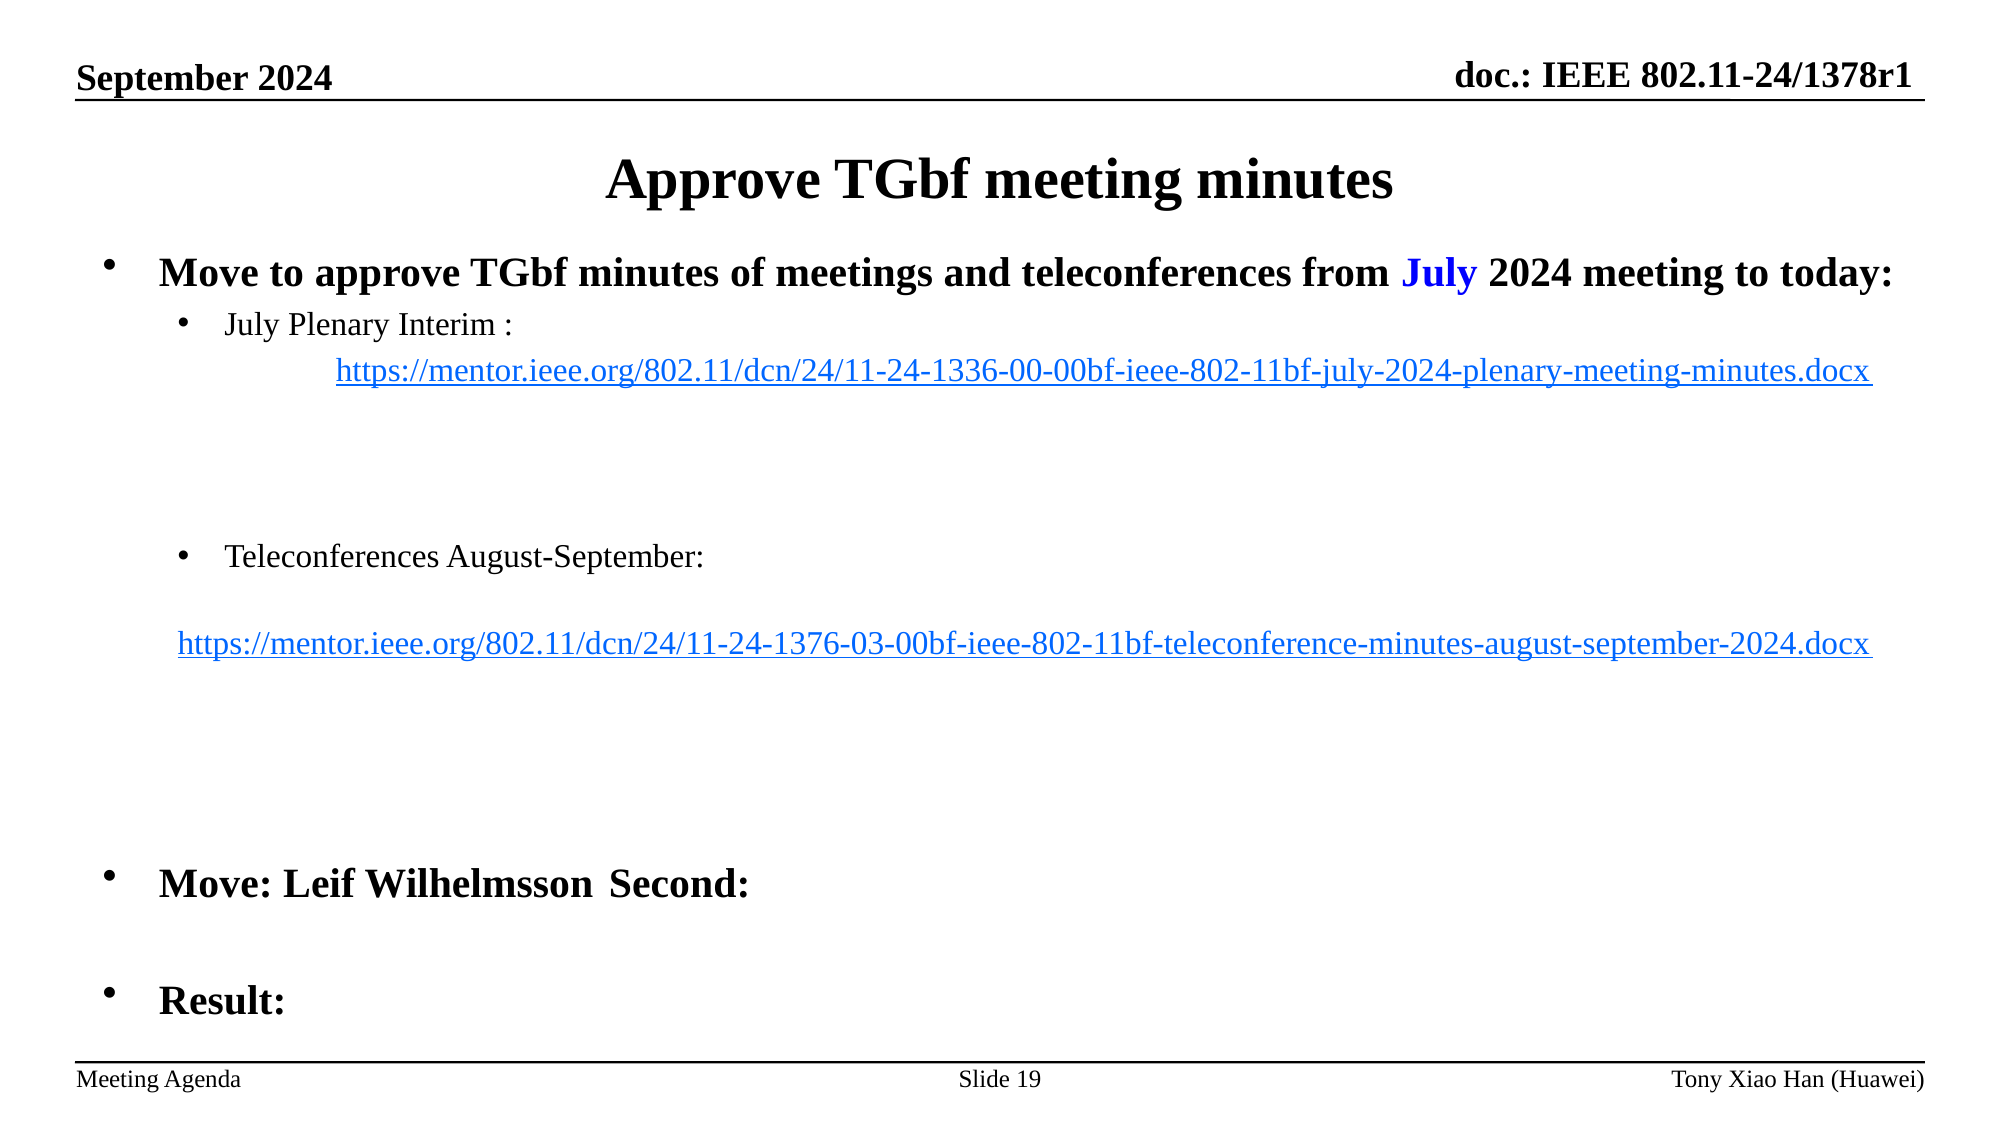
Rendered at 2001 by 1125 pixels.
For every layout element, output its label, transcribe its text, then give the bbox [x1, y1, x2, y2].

text_box Approve TGbf meeting minutes [362, 87, 1638, 237]
text_box Move to approve TGbf minutes of meetings and teleconferences from July 2024 meeting to today: July Plenary Interim : https://mentor.ieee.org/802.11/dcn/24/11-24-1336-00-00bf-ieee-802-11bf-july-2024-plenary-meeting-minutes.docx Teleconferences August-September: https://mentor.ieee.org/802.11/dcn/24/11-24-1376-03-00bf-ieee-802-11bf-teleconference-minutes-august-september-2024.docx Move: Leif Wilhelmsson Second: Result: [87, 237, 1963, 975]
